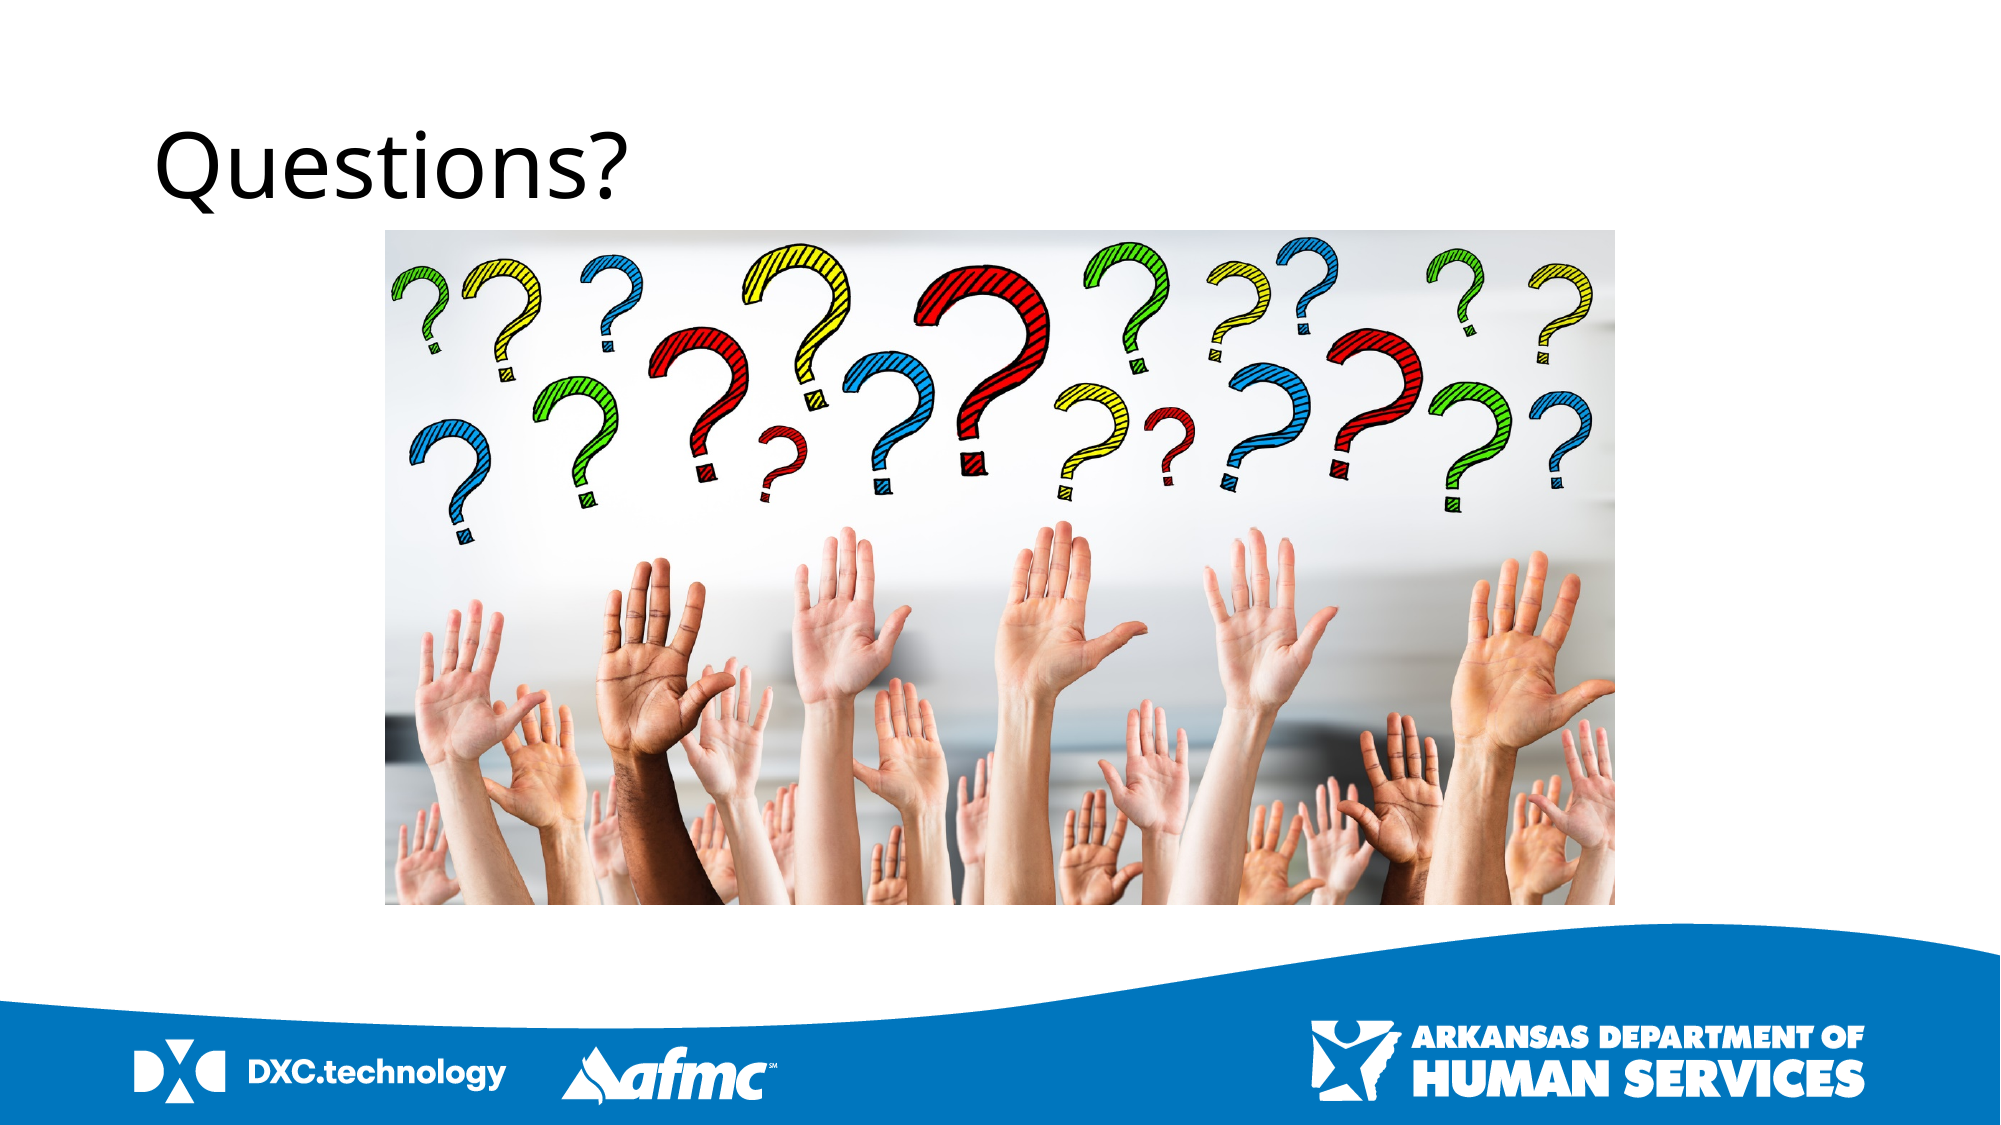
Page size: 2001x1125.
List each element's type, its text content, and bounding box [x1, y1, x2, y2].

title Questions? [137, 59, 1863, 278]
picture [0, 0, 2000, 1125]
